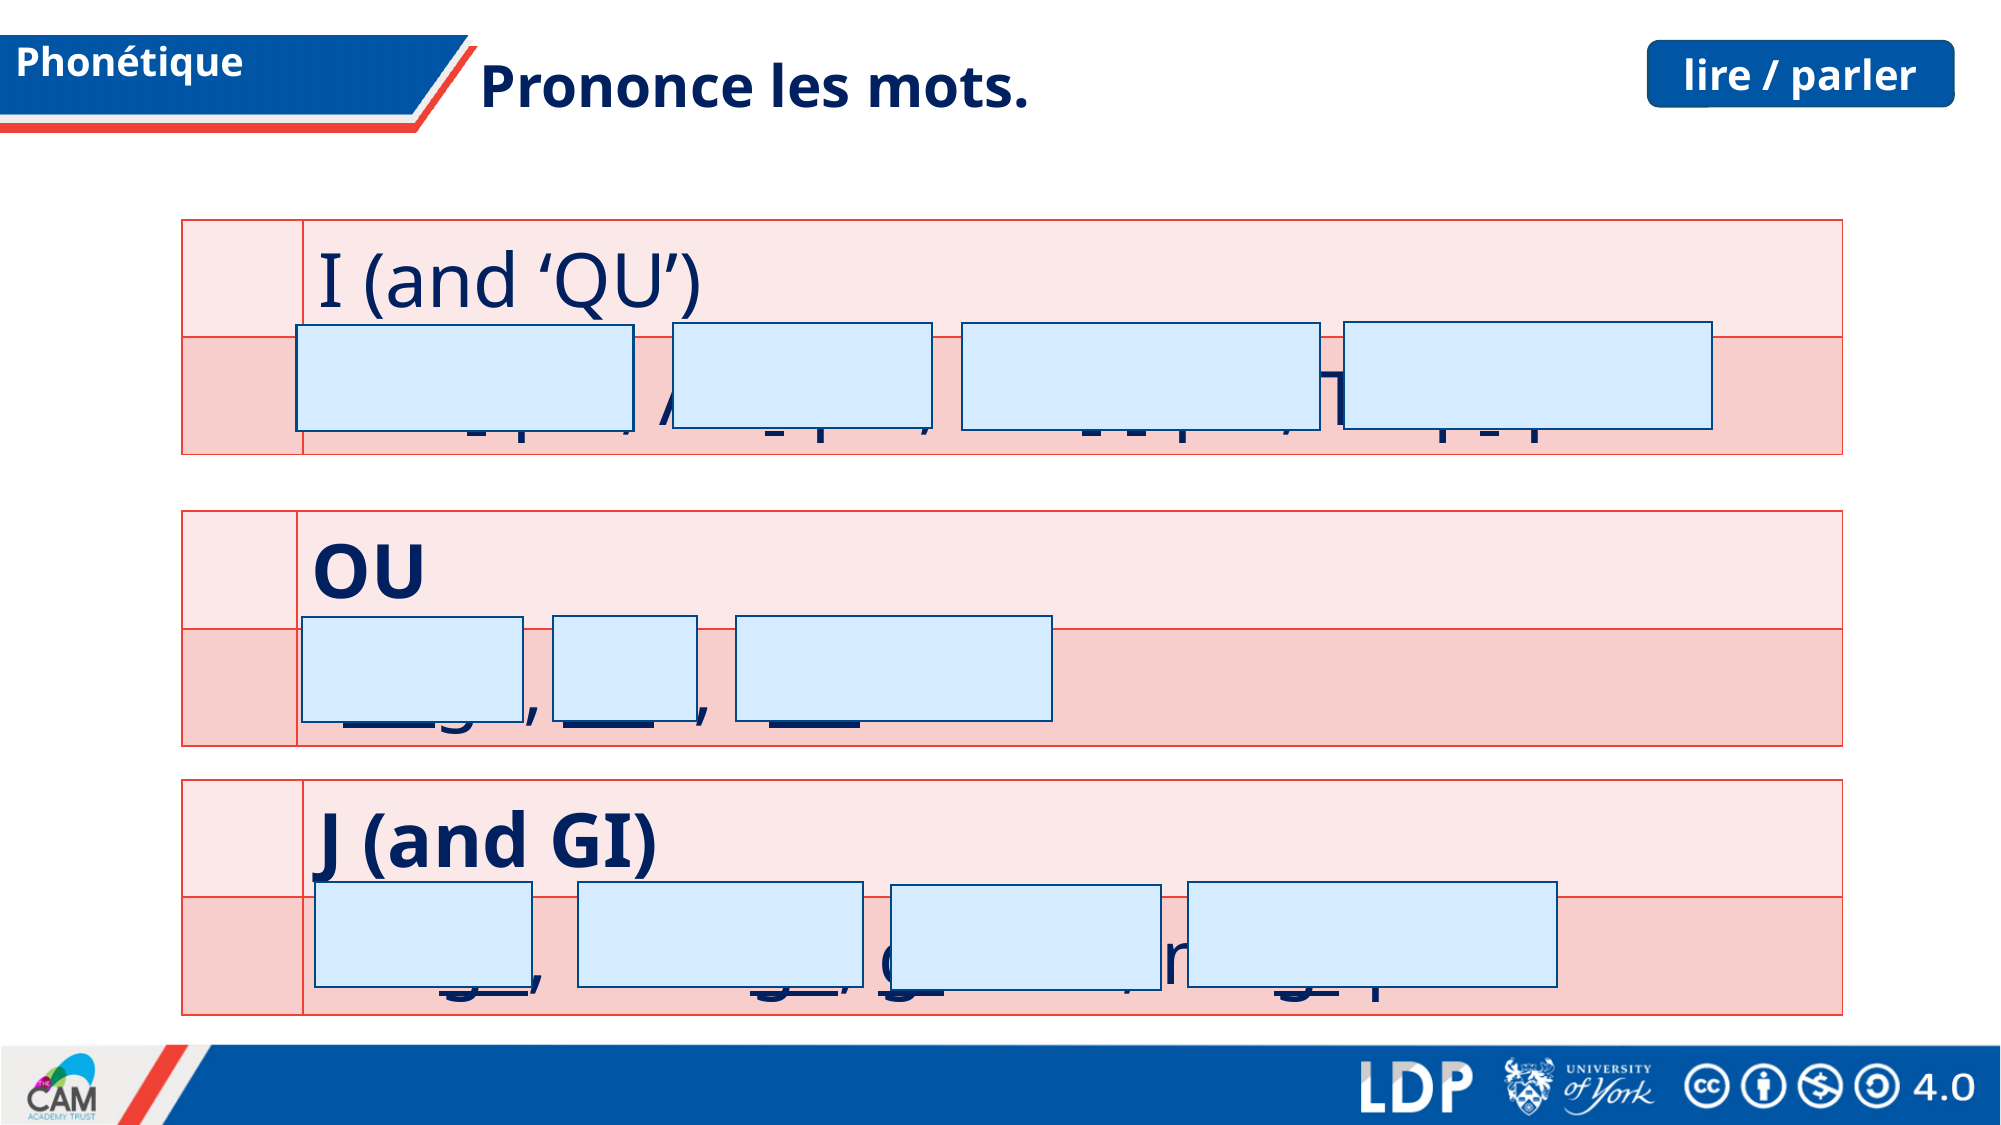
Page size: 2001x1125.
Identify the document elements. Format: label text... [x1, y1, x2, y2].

text_box [890, 884, 1162, 991]
table_header [183, 781, 302, 896]
table_header I (and ‘QU’) [304, 221, 1842, 336]
text_box Prononce les mots. [465, 41, 1549, 167]
text_box [735, 615, 1053, 722]
table_cell [183, 338, 302, 454]
table_cell rouge, ou , couleurs [298, 630, 1842, 745]
text_box [961, 322, 1321, 431]
text_box [314, 881, 533, 988]
table_cell [183, 898, 302, 1014]
table_header [183, 512, 296, 628]
text_box [672, 322, 933, 429]
table_header [183, 221, 302, 336]
table_cell Mexique, Afrique, Pacifique, Tropique [304, 338, 1842, 454]
picture [0, 0, 2001, 1125]
text_box [1187, 881, 1558, 988]
text_box [295, 324, 635, 432]
title Phonétique [0, 35, 488, 142]
text_box [577, 881, 864, 988]
table_cell [183, 630, 296, 745]
table_cell rouge, orange, girafe , magique [304, 898, 1842, 1014]
text_box [552, 615, 698, 722]
text_box [1343, 321, 1713, 430]
text_box lire / parler [1646, 39, 1955, 108]
table_header J (and GI) [304, 781, 1842, 896]
text_box [301, 616, 524, 723]
table_header OU [298, 512, 1842, 628]
